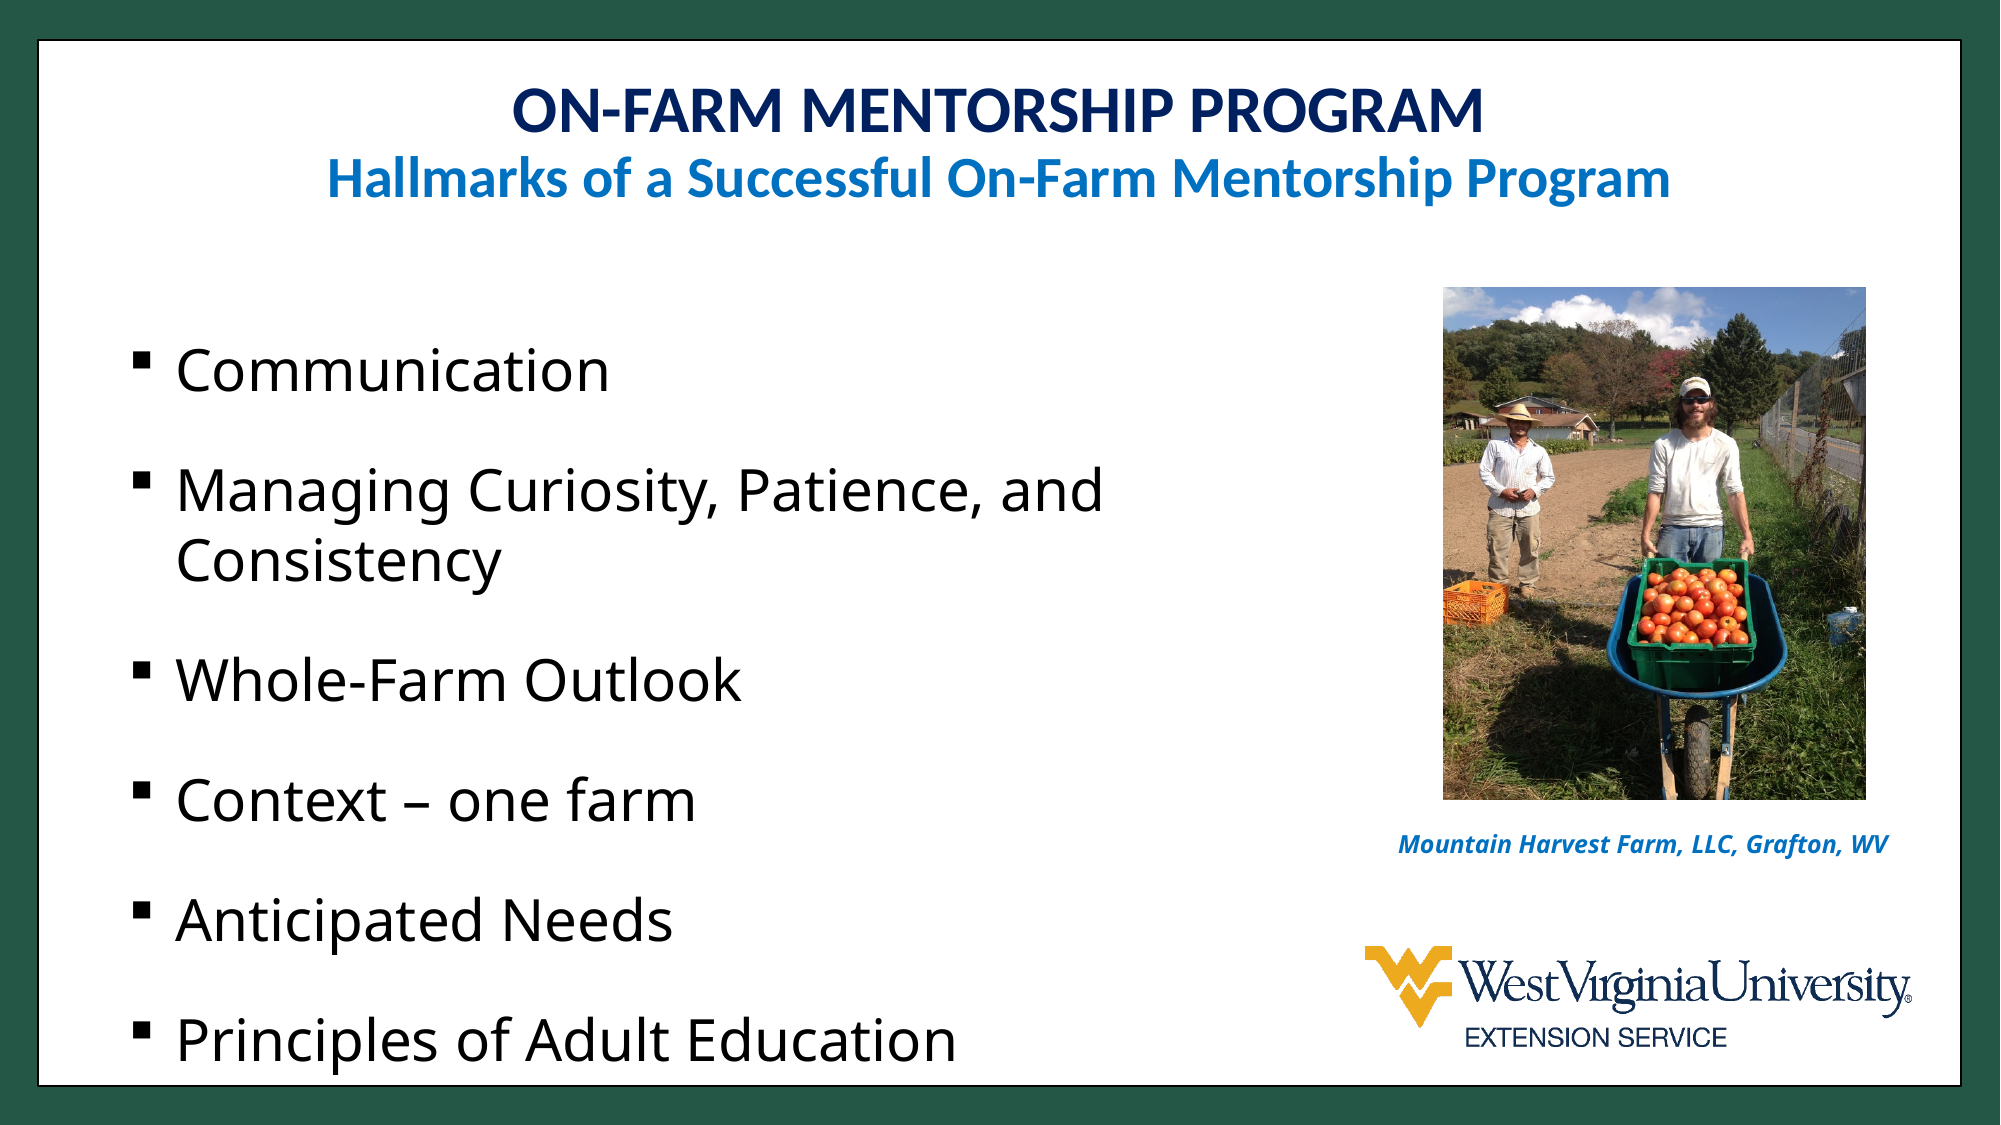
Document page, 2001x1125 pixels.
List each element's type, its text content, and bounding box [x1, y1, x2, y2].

title ON-FARM MENTORSHIP PROGRAM Hallmarks of a Successful On-Farm Mentorship Program [42, 31, 1958, 254]
text_box Mountain Harvest Farm, LLC, Grafton, WV [1377, 820, 1910, 866]
text_box Communication Managing Curiosity, Patience, and Consistency Whole-Farm Outlook Context – one farm Anticipated Needs Principles of Adult Education [113, 325, 1377, 1081]
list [1365, 946, 1912, 1048]
picture [1442, 286, 1866, 801]
